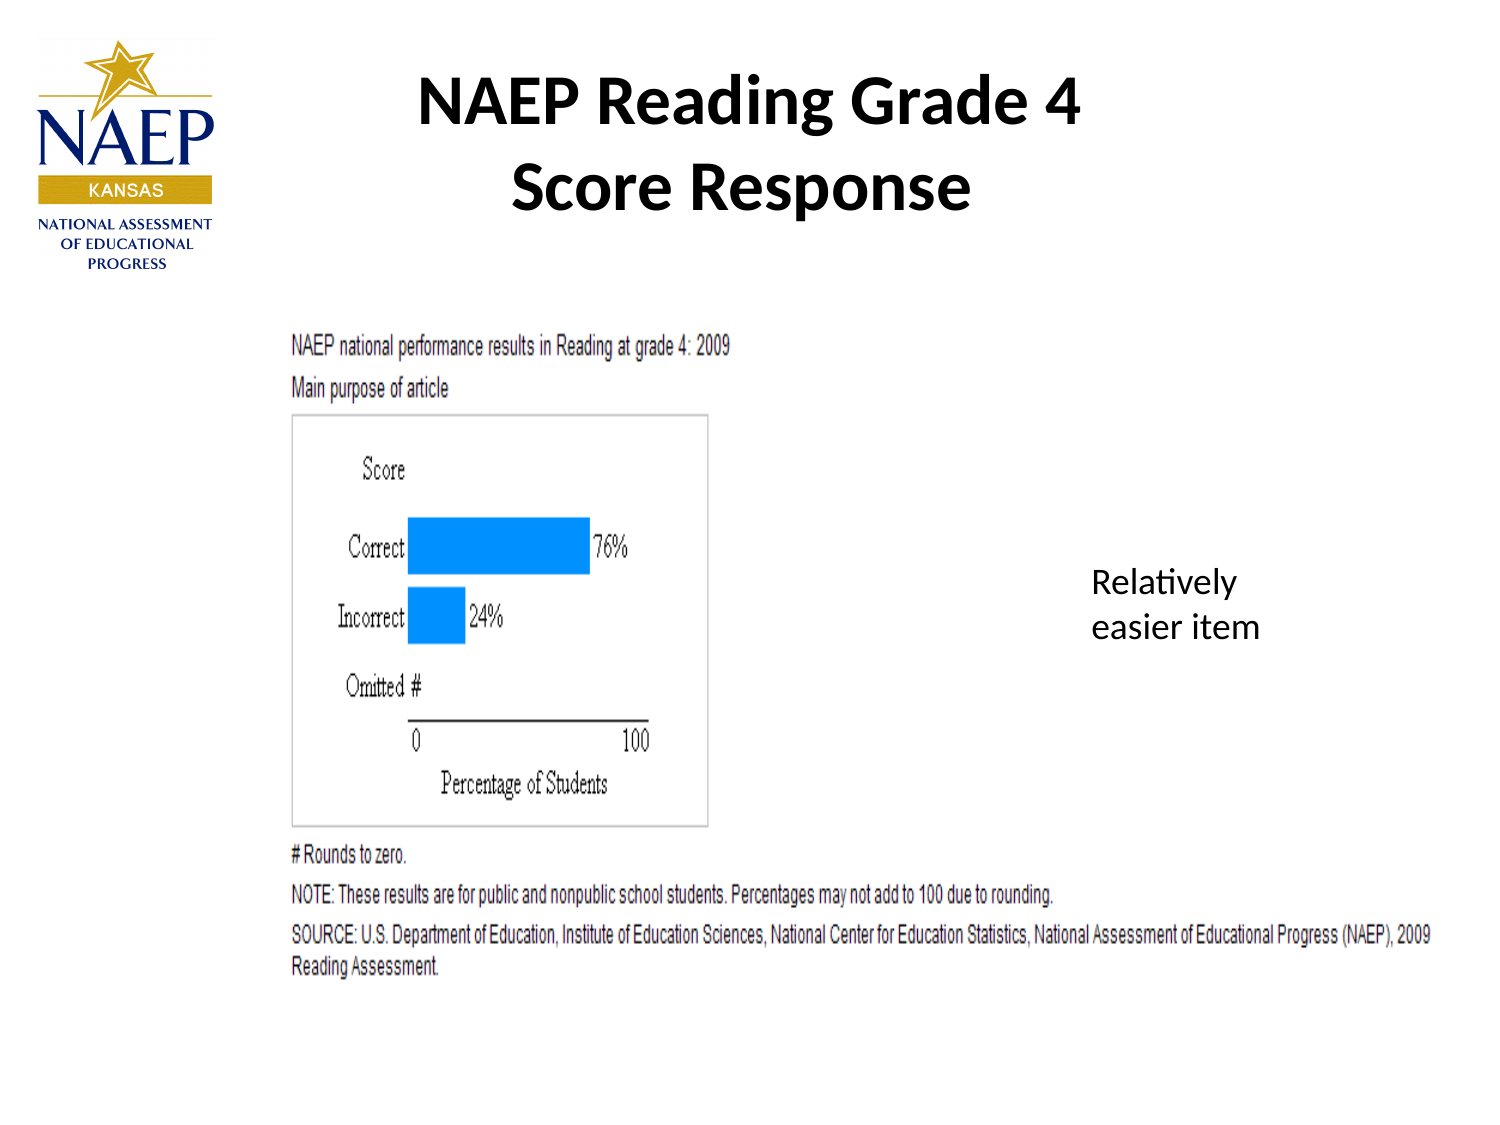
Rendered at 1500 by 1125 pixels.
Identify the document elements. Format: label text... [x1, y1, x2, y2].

picture [36, 37, 215, 271]
title NAEP Reading Grade 4 Score Response [219, 45, 1425, 233]
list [287, 324, 1451, 1005]
